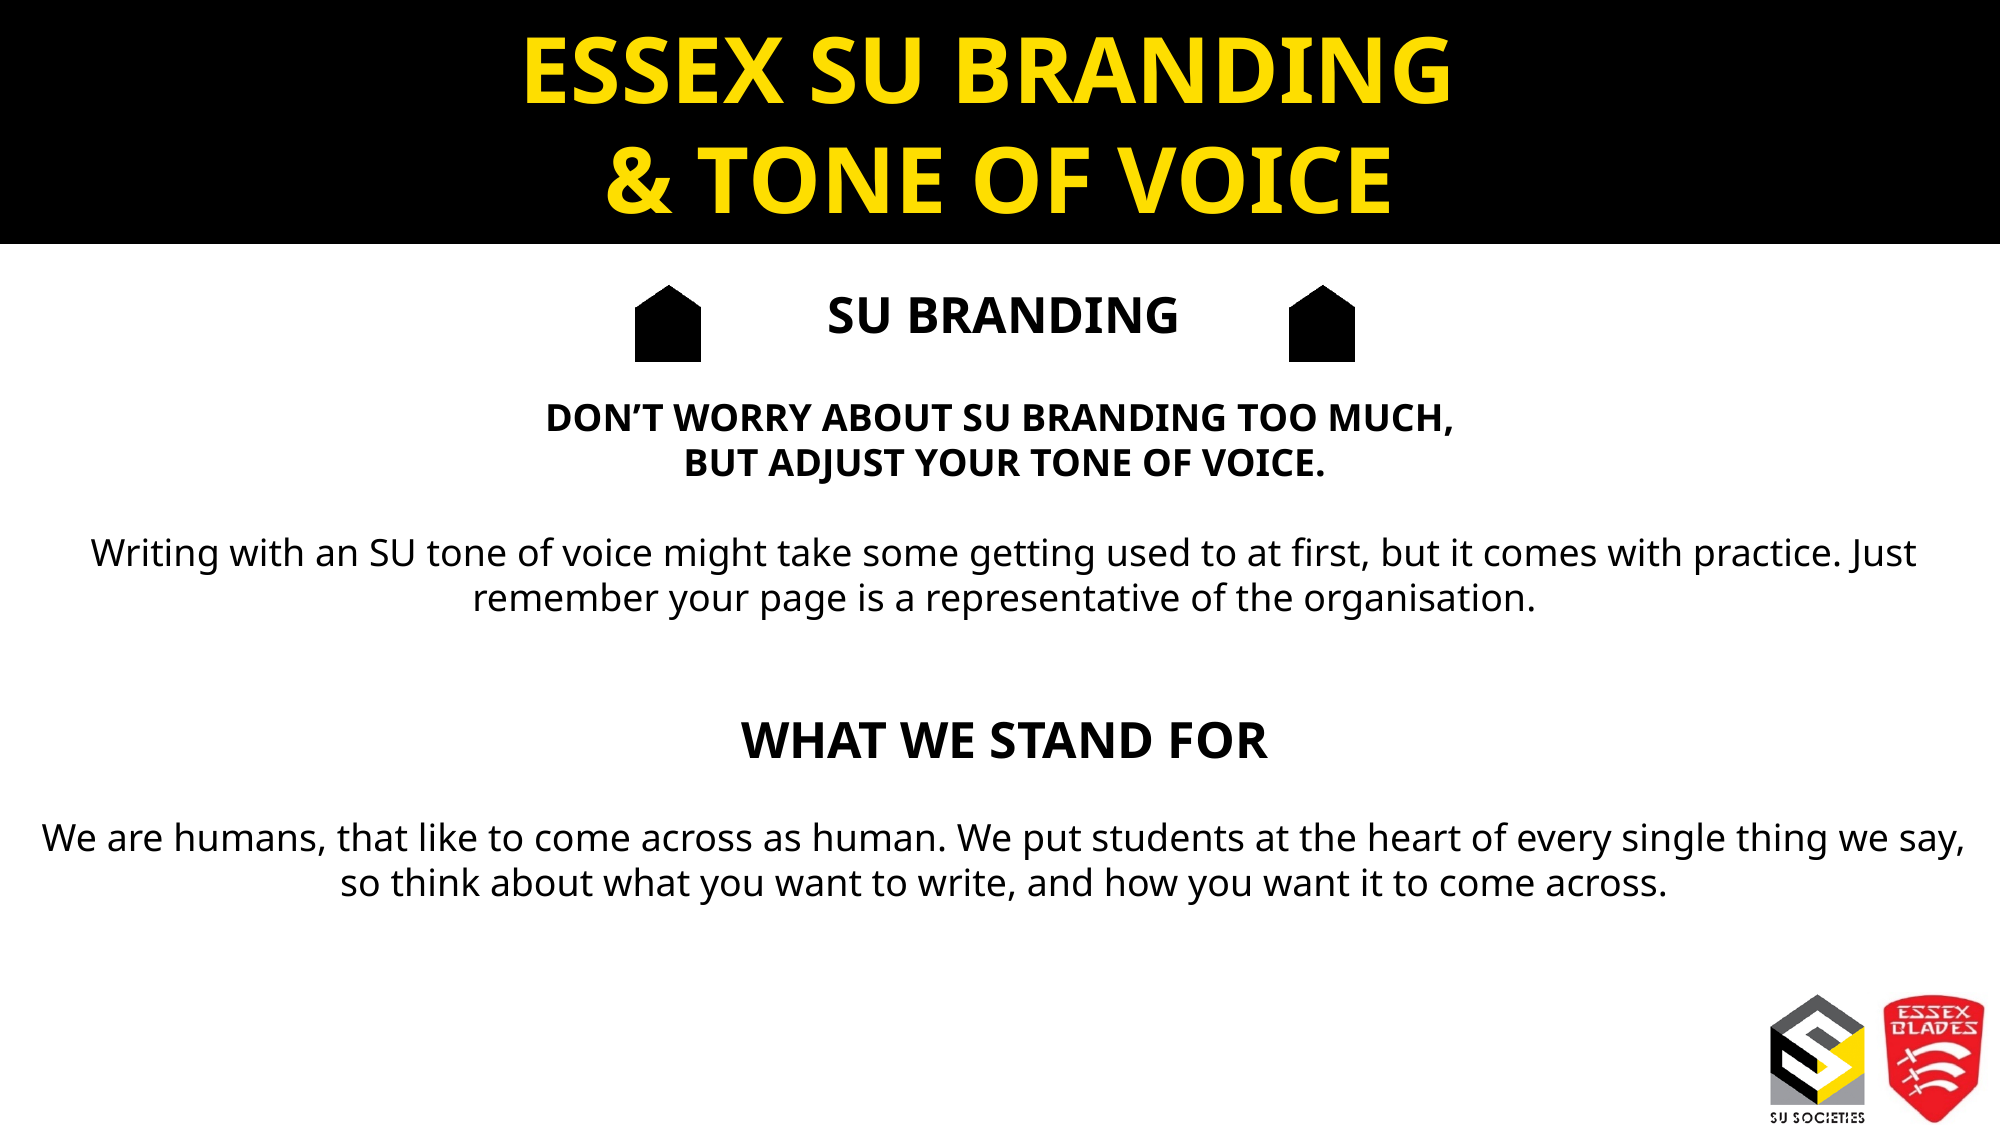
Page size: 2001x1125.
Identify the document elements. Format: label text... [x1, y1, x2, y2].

text_box ESSEX SU BRANDING & TONE OF VOICE [0, 0, 2000, 244]
picture [635, 284, 701, 362]
picture [1289, 284, 1355, 362]
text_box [1767, 992, 2000, 1125]
text_box SU BRANDING DON’T WORRY ABOUT SU BRANDING TOO MUCH, BUT ADJUST YOUR TONE OF VOICE. Writing with an SU tone of voice might take some getting used to at first, but it comes with practice. Just remember your page is a representative of the organisation. WHAT WE STAND FOR We are humans, that like to come across as human. We put students at the heart of every single thing we say, so think about what you want to write, and how you want it to come across. [23, 276, 1986, 957]
